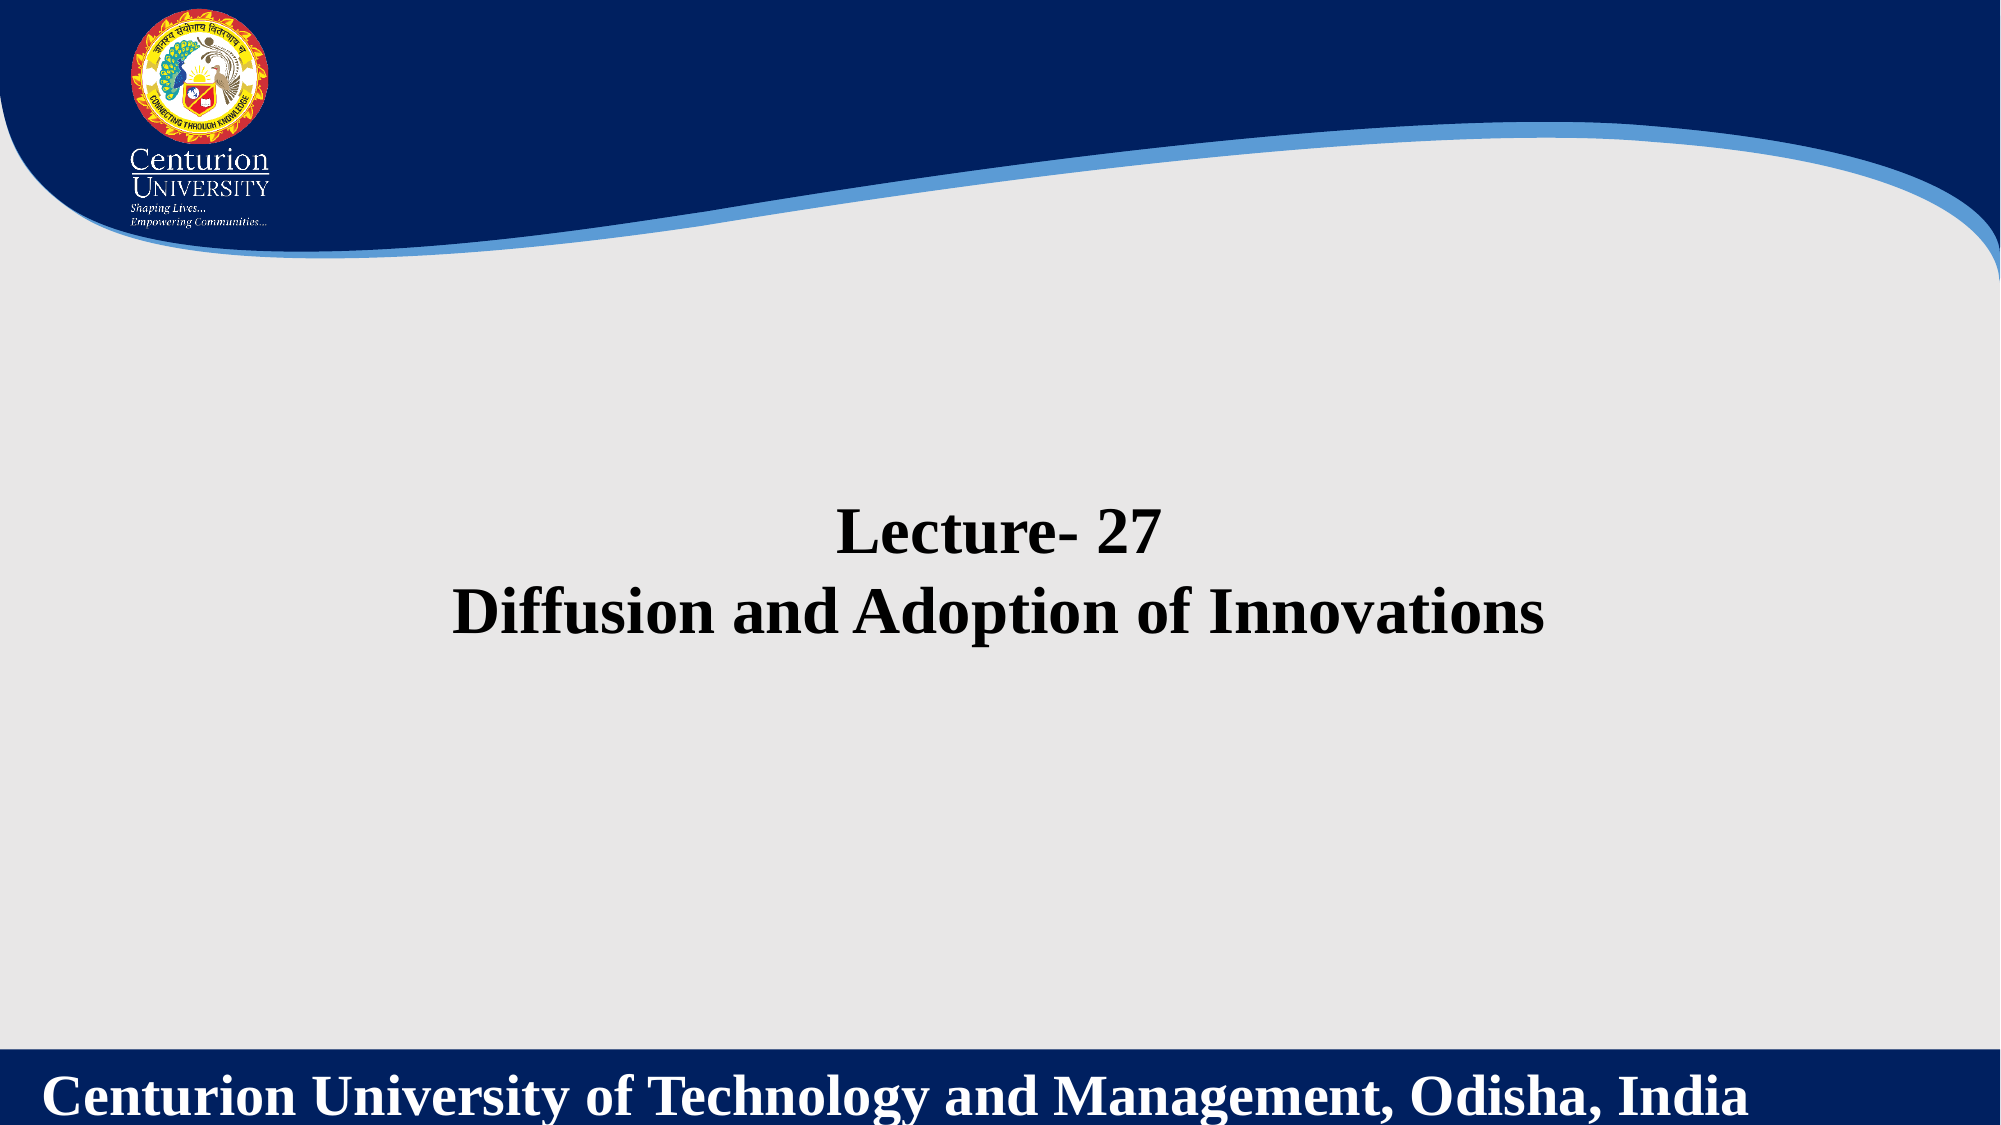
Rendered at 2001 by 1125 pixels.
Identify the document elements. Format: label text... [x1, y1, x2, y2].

text_box Lecture- 27 Diffusion and Adoption of Innovations [374, 479, 1626, 654]
picture [126, 5, 272, 231]
